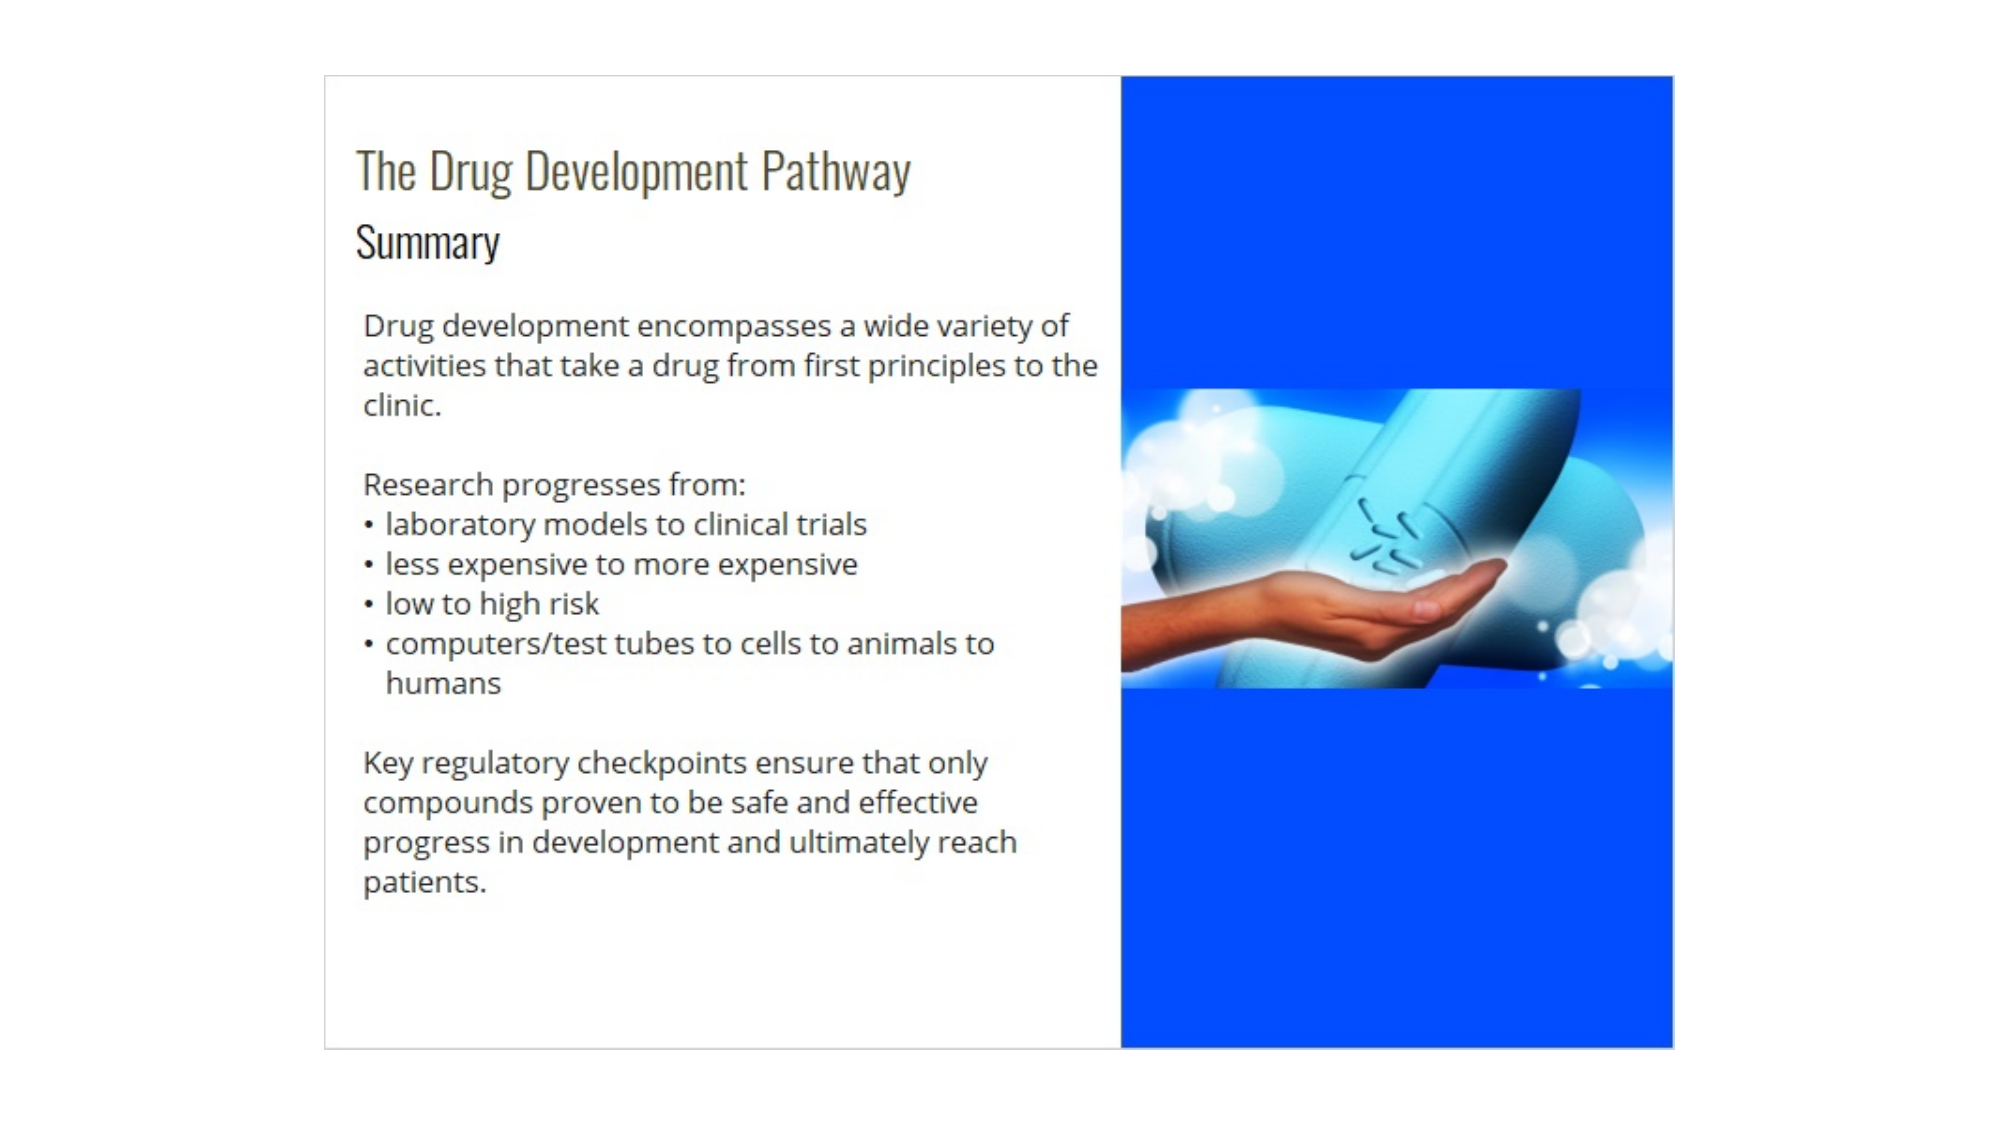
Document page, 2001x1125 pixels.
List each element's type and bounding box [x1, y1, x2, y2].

picture [324, 75, 1675, 1050]
